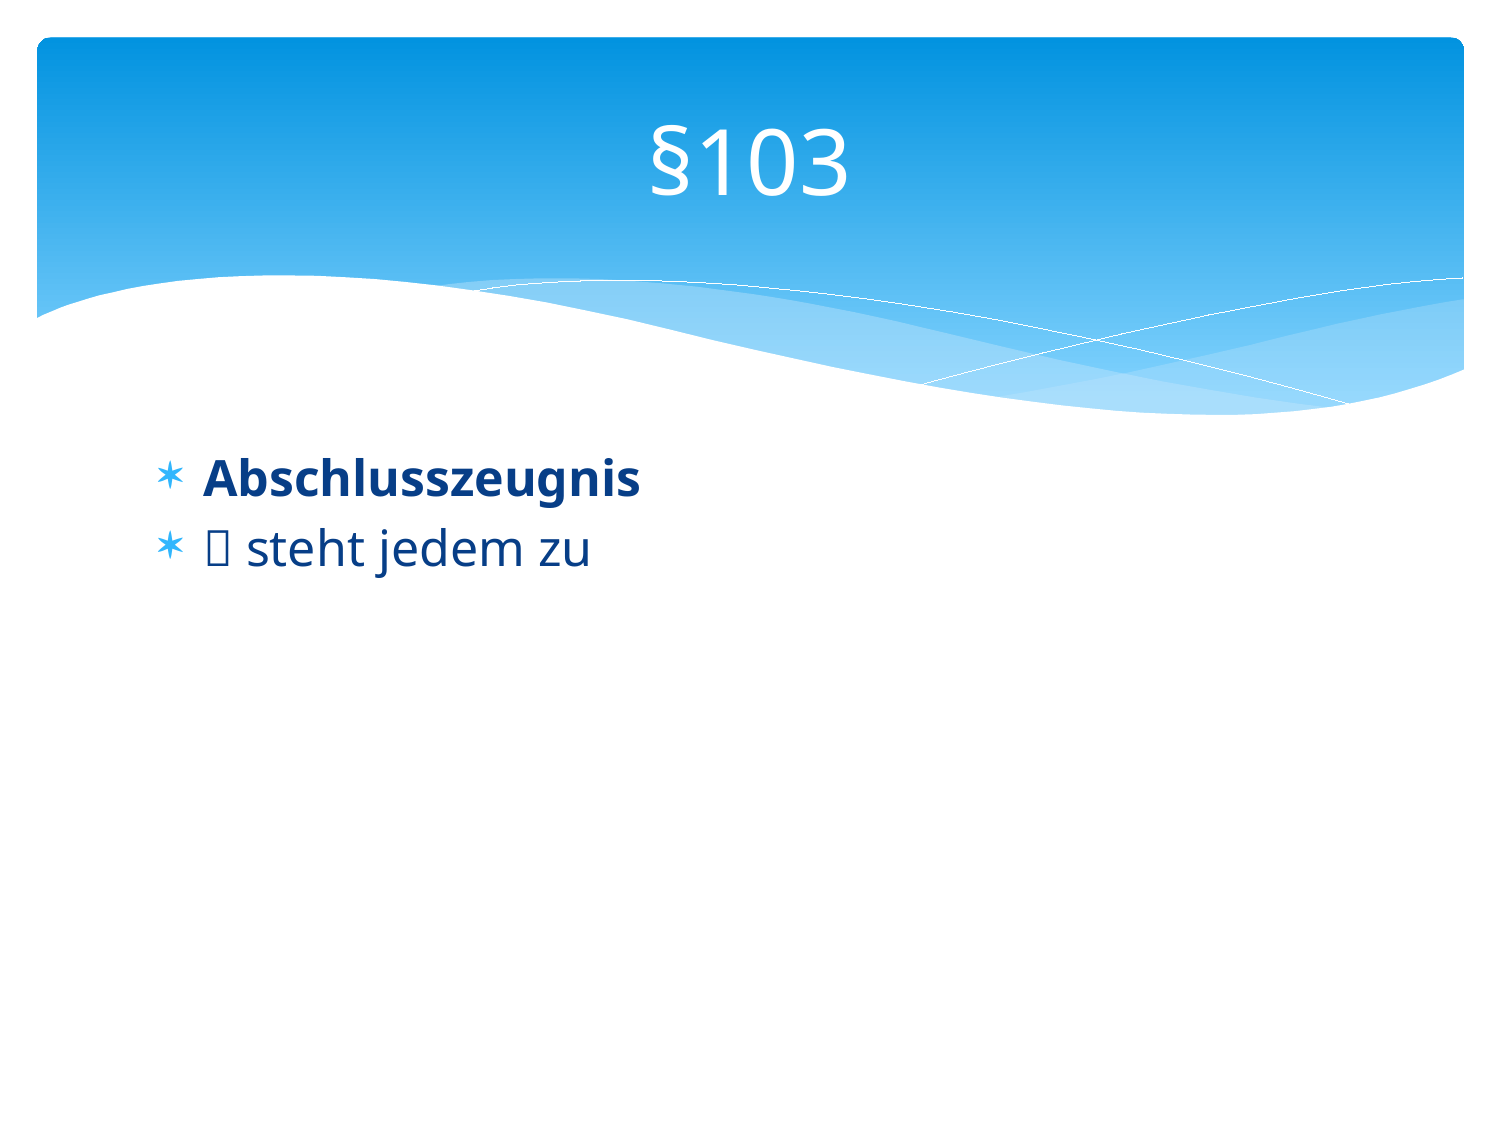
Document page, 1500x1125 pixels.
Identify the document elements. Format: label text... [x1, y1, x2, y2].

list Abschlusszeugnis  steht jedem zu [143, 438, 1359, 1005]
title §103 [75, 55, 1425, 261]
